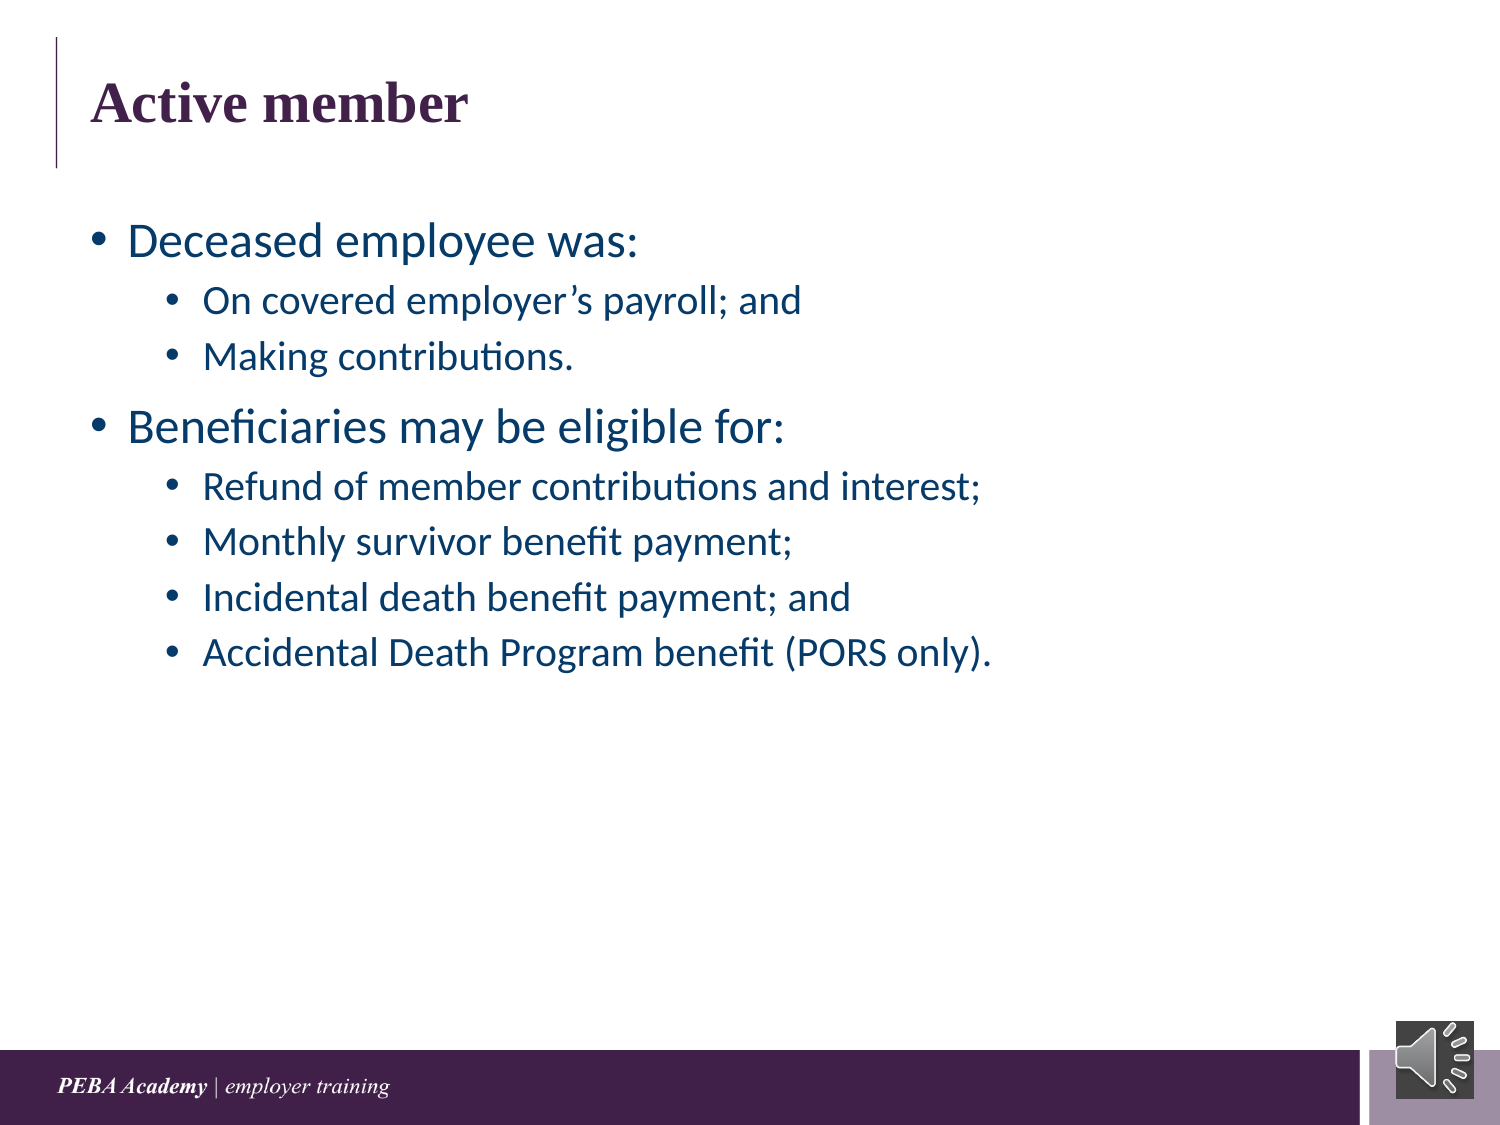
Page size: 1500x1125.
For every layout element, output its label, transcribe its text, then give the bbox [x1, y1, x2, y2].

title Active member [75, 37, 1425, 170]
list Deceased employee was: On covered employer’s payroll; and Making contributions. Beneficiaries may be eligible for: Refund of member contributions and interest; Monthly survivor benefit payment; Incidental death benefit payment; and Accidental Death Program benefit (PORS only). [75, 207, 1425, 1032]
picture [0, 0, 1500, 1125]
slide_number 4 [1367, 1050, 1500, 1125]
